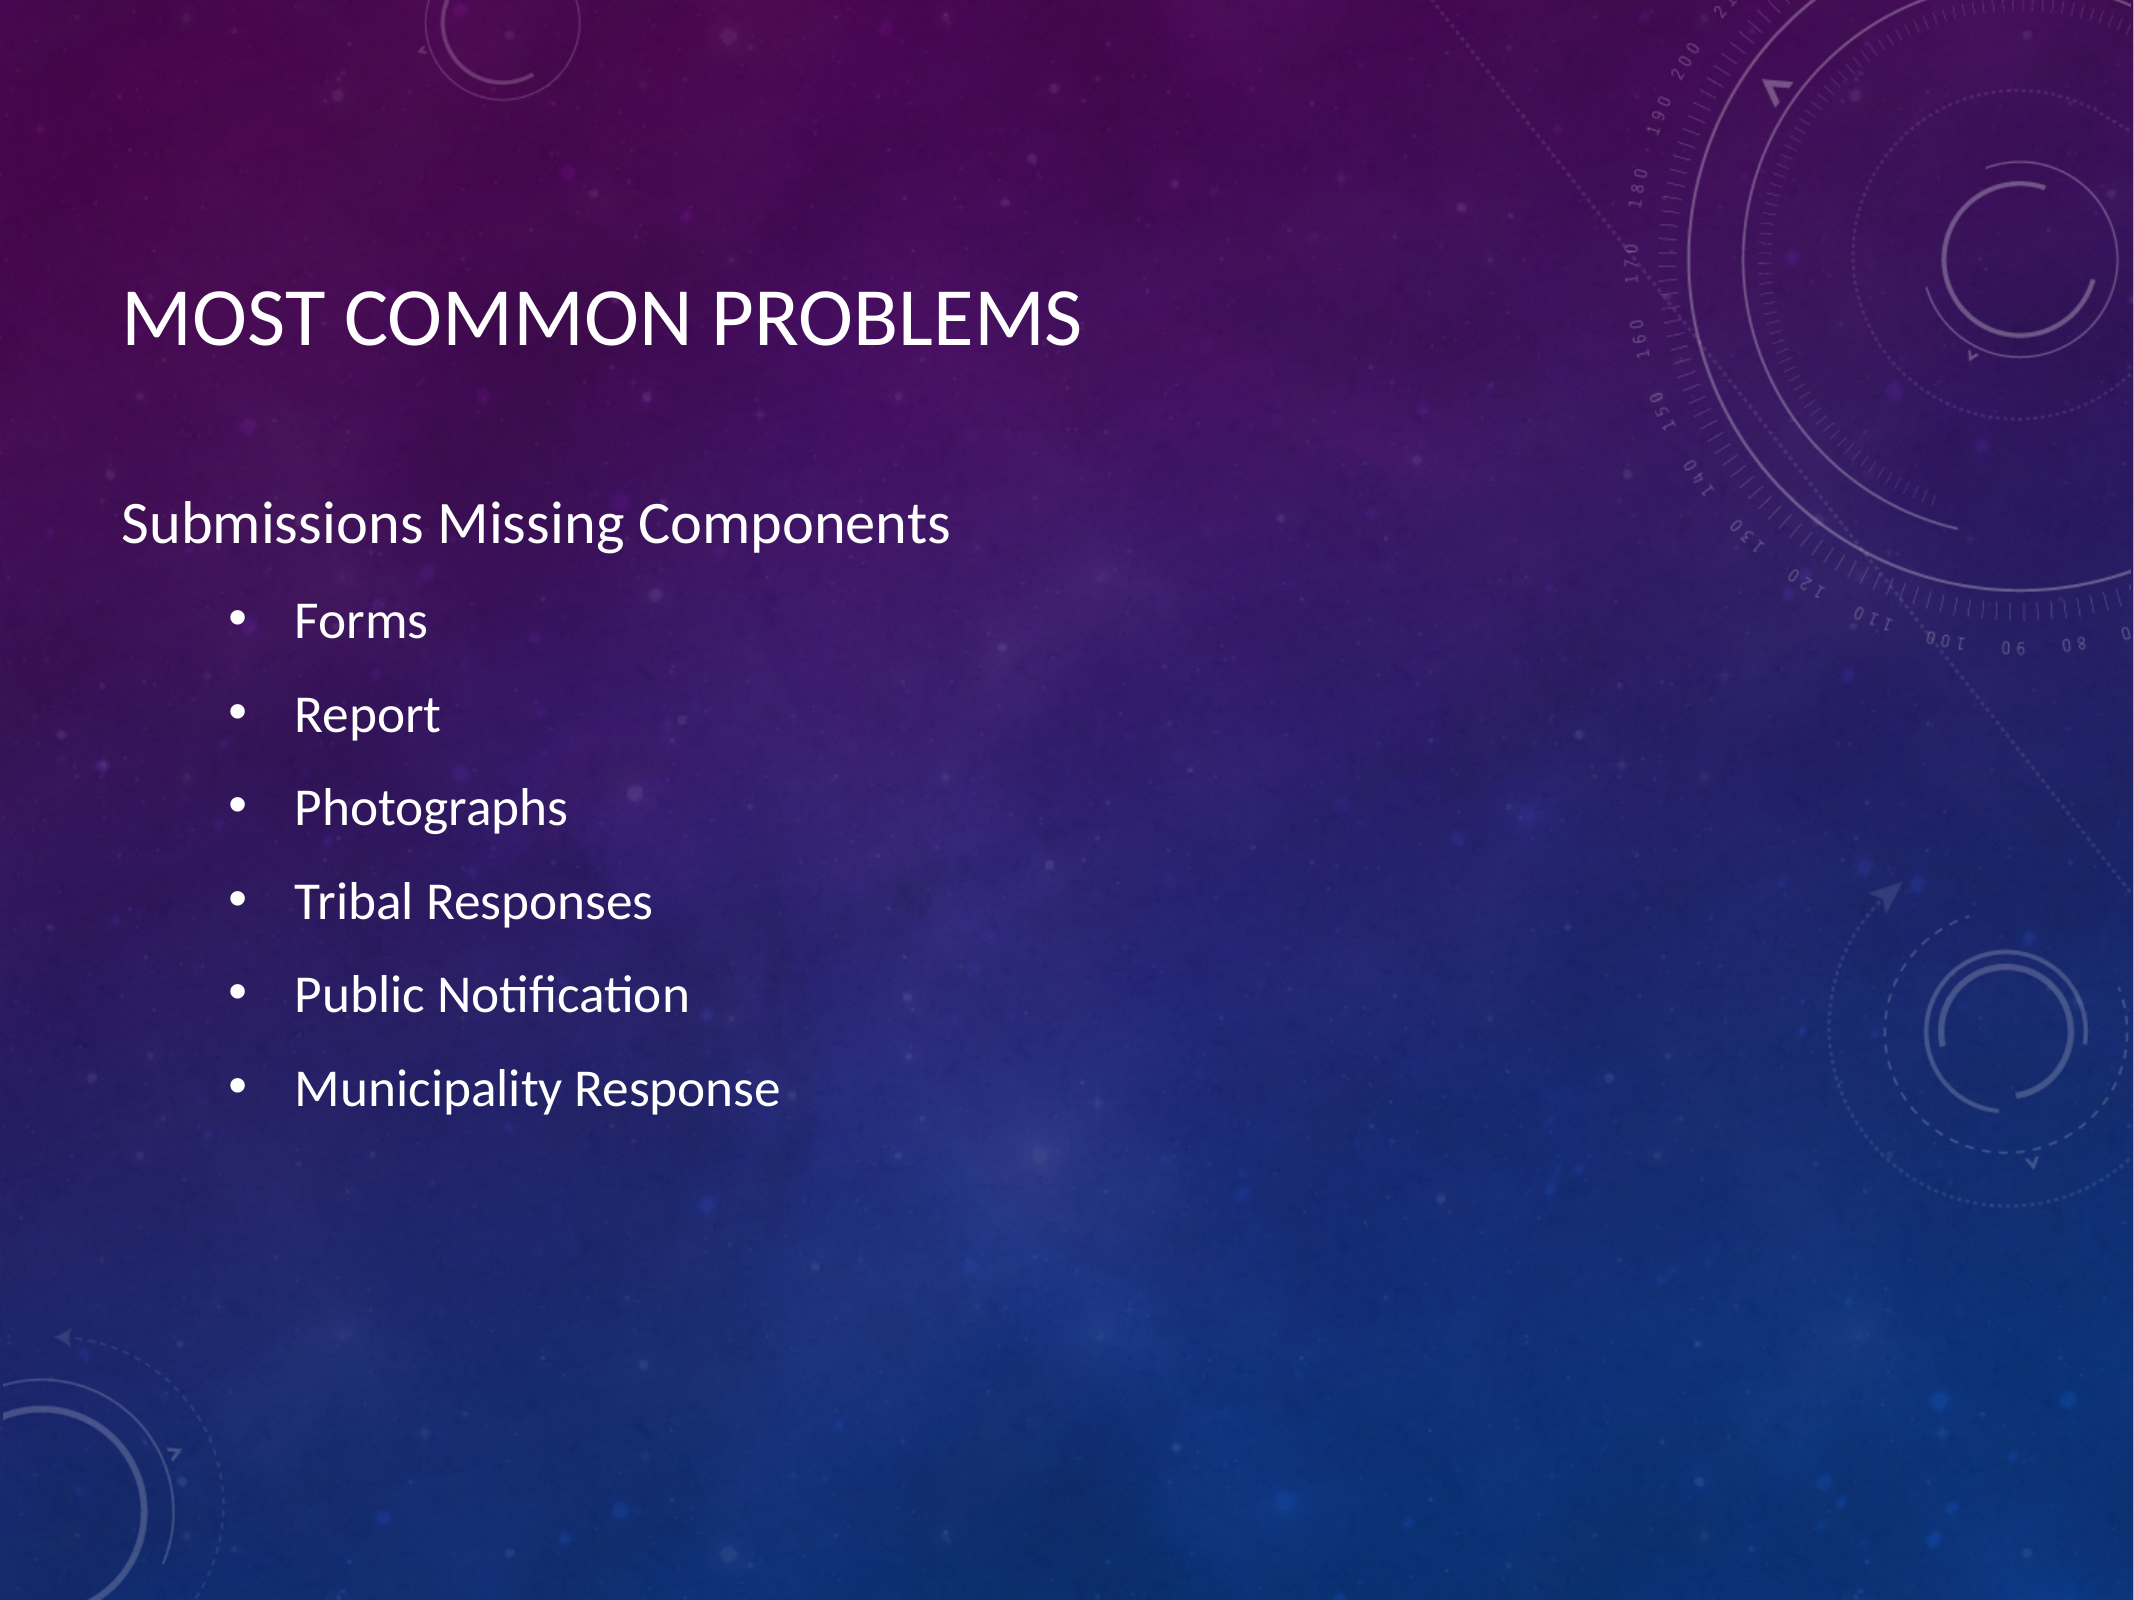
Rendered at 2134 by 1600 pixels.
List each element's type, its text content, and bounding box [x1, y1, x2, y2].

list Submissions Missing Components Forms Report Photographs Tribal Responses Public Notification Municipality Response [106, 374, 1920, 1226]
picture [0, 0, 2134, 1600]
title MOST COMMON PROBLEMS [106, 142, 1920, 374]
